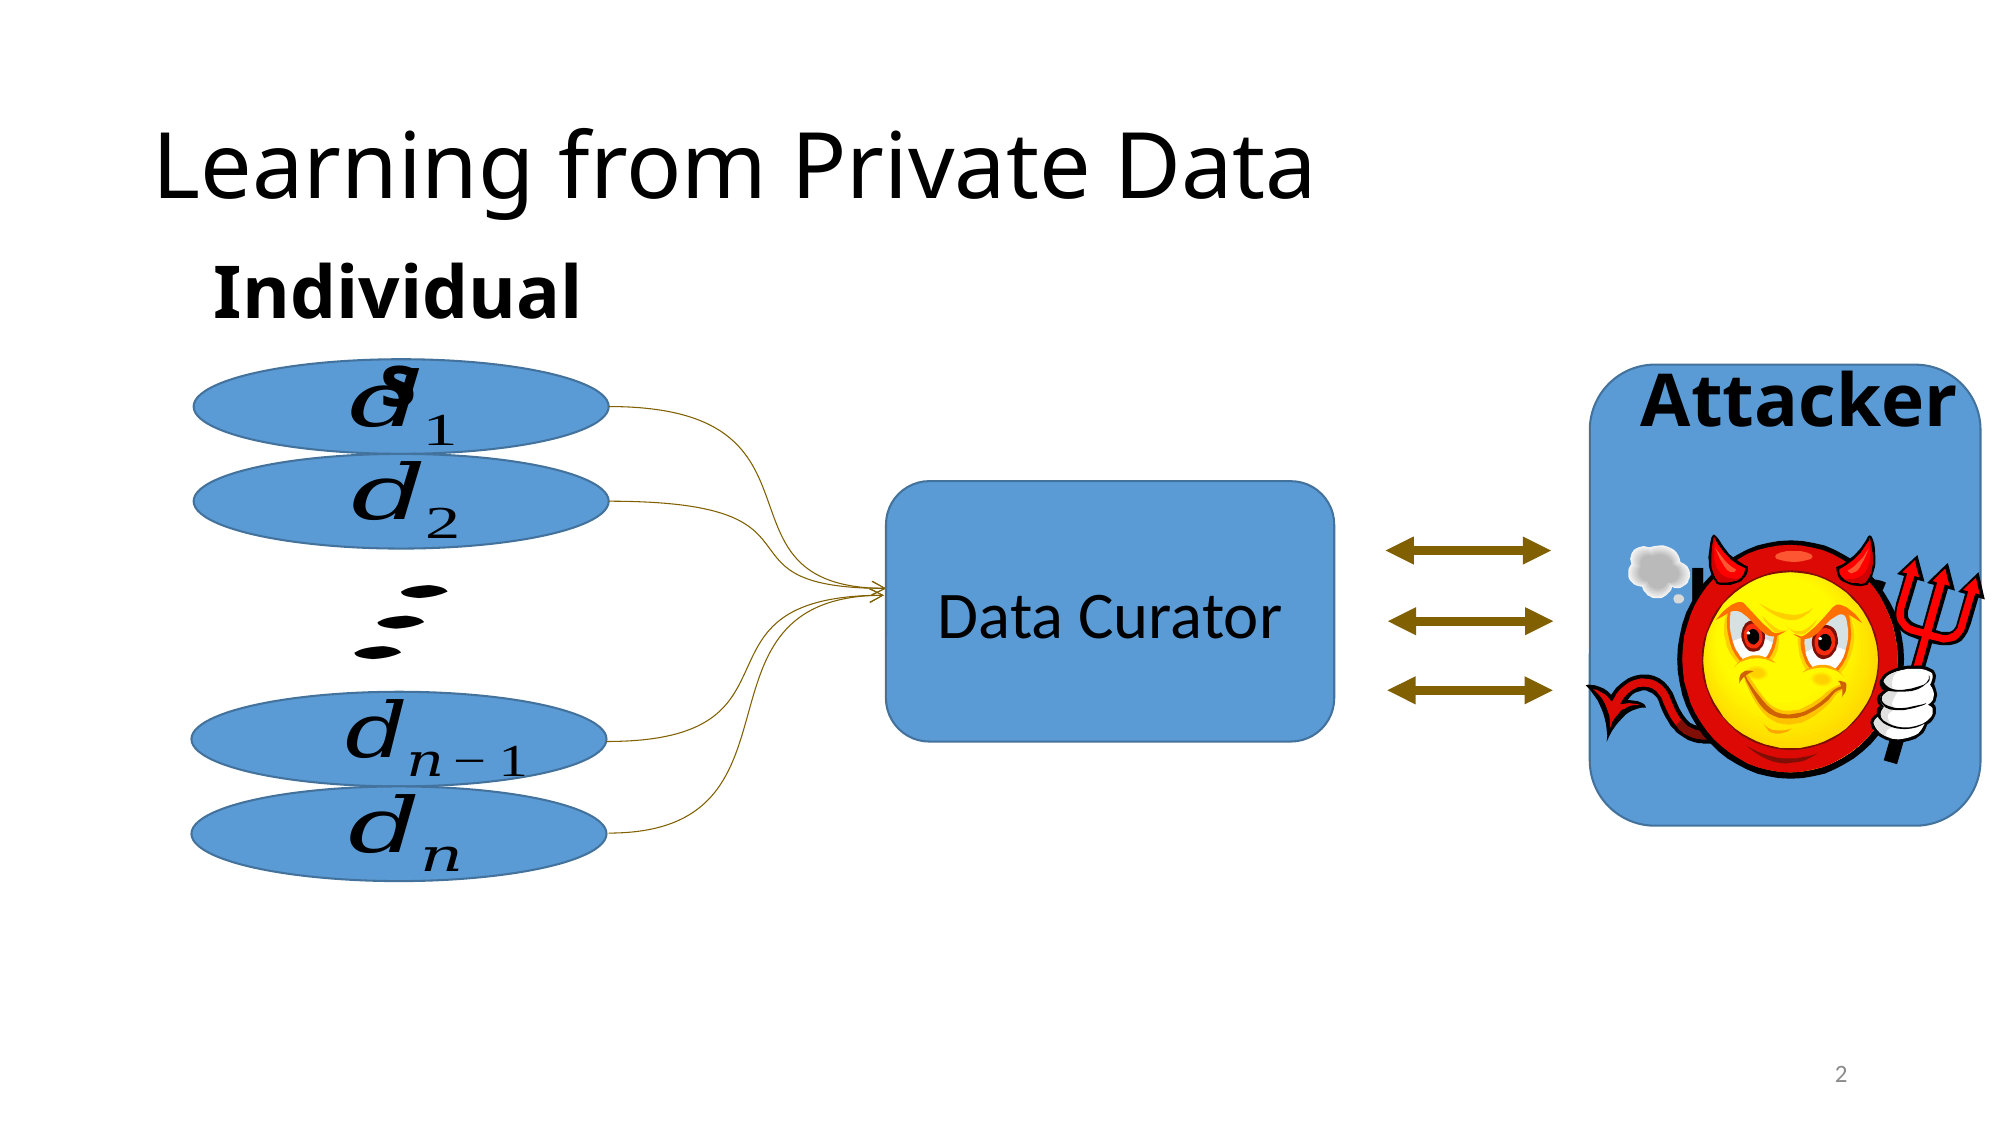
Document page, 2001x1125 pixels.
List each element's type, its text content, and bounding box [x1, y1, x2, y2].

text_box Individuals [191, 238, 606, 359]
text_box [191, 359, 609, 882]
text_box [608, 595, 884, 834]
text_box Data Curator [884, 480, 1336, 743]
title Learning from Private Data [137, 59, 1863, 278]
slide_number 2 [1412, 1042, 1863, 1103]
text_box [608, 406, 886, 501]
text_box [608, 501, 886, 589]
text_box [1584, 346, 1986, 780]
text_box [1591, 780, 1979, 827]
